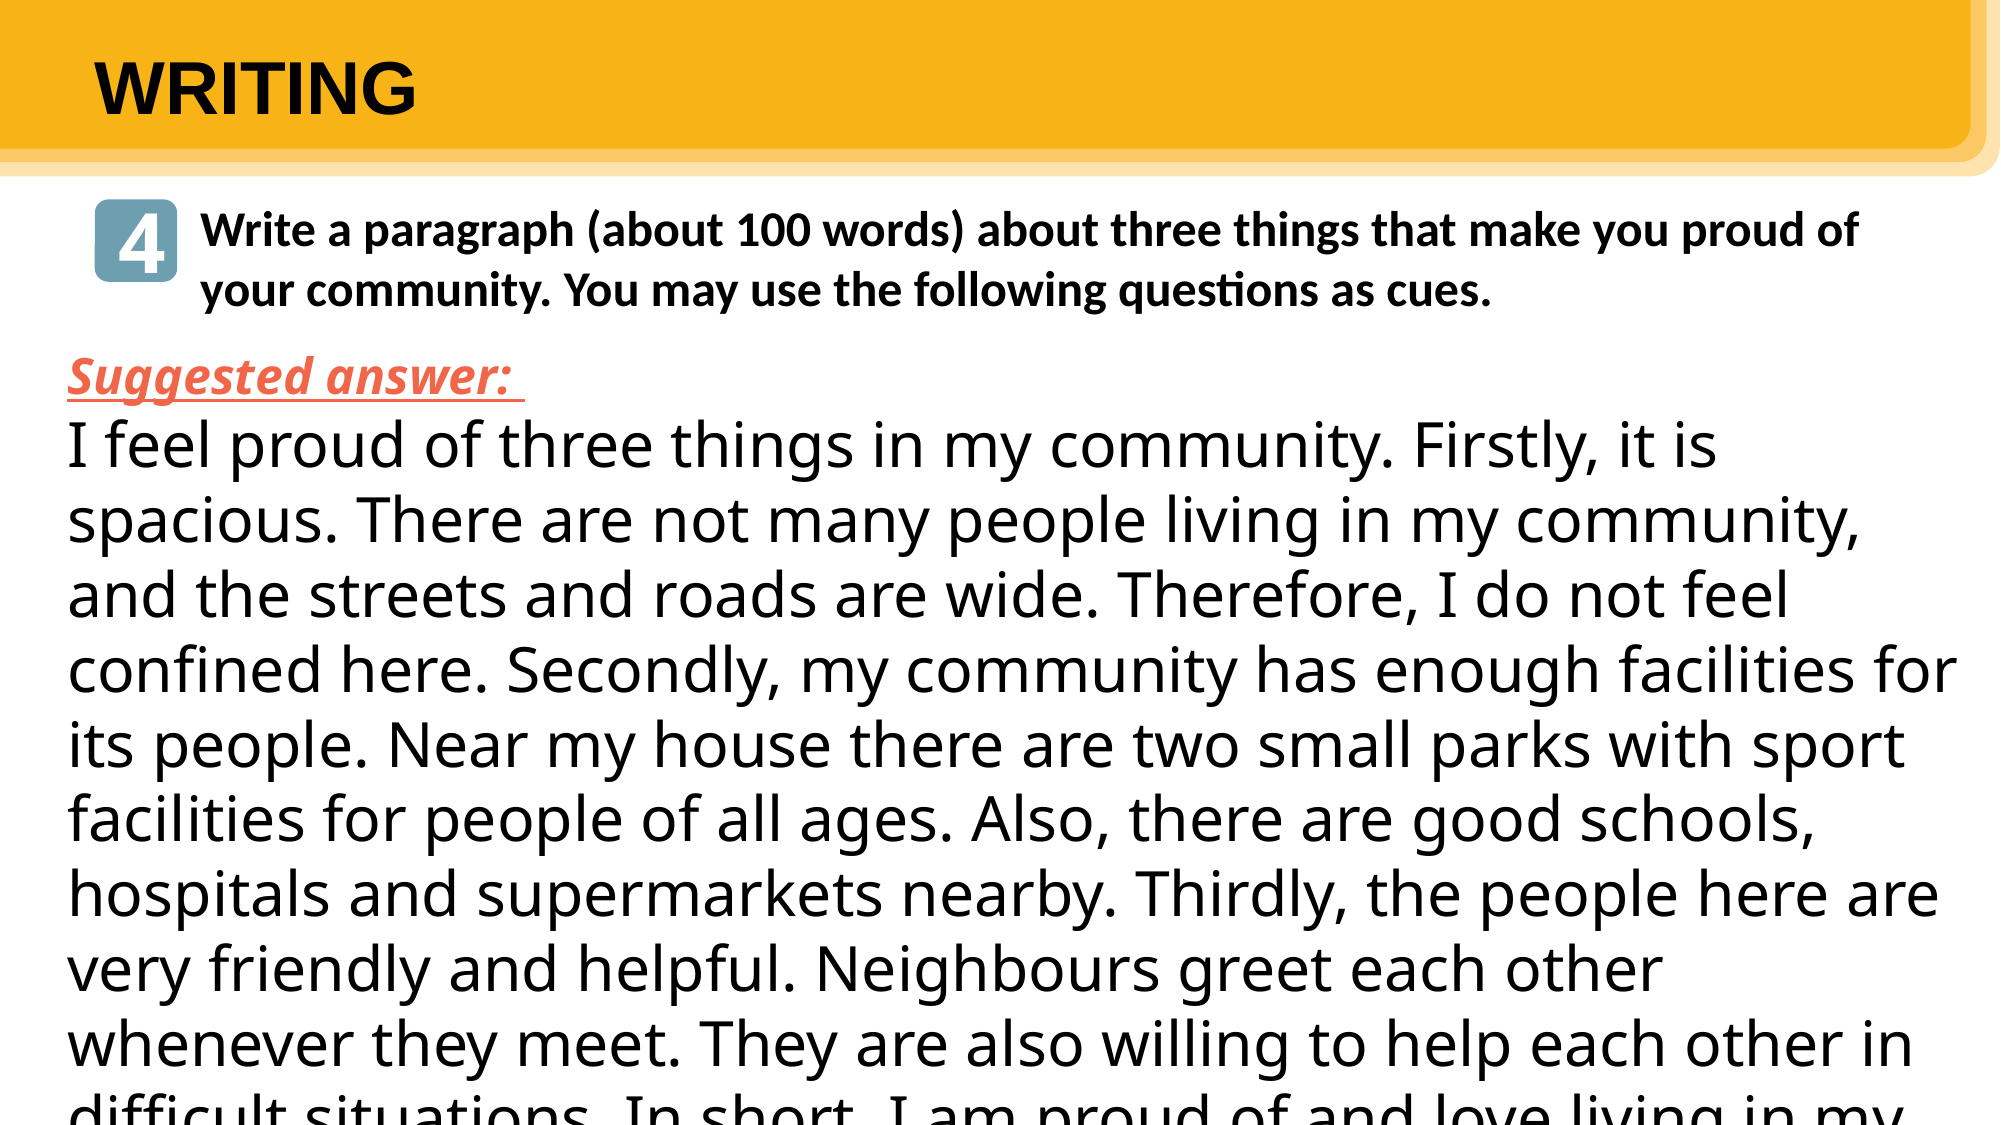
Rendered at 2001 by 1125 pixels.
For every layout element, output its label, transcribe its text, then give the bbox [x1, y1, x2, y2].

text_box 4 [103, 182, 169, 298]
list Suggested answer: I feel proud of three things in my community. Firstly, it is spacious. There are not many people living in my community, and the streets and roads are wide. Therefore, I do not feel confined here. Secondly, my community has enough facilities for its people. Near my house there are two small parks with sport facilities for people of all ages. Also, there are good schools, hospitals and supermarkets nearby. Thirdly, the people here are very friendly and helpful. Neighbours greet each other whenever they meet. They are also willing to help each other in difficult situations. In short, I am proud of and love living in my community. [52, 337, 1987, 1093]
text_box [0, 0, 2000, 177]
text_box [93, 199, 103, 282]
text_box Write a paragraph (about 100 words) about three things that make you proud of your community. You may use the following questions as cues. [185, 188, 1922, 324]
text_box [169, 199, 179, 282]
